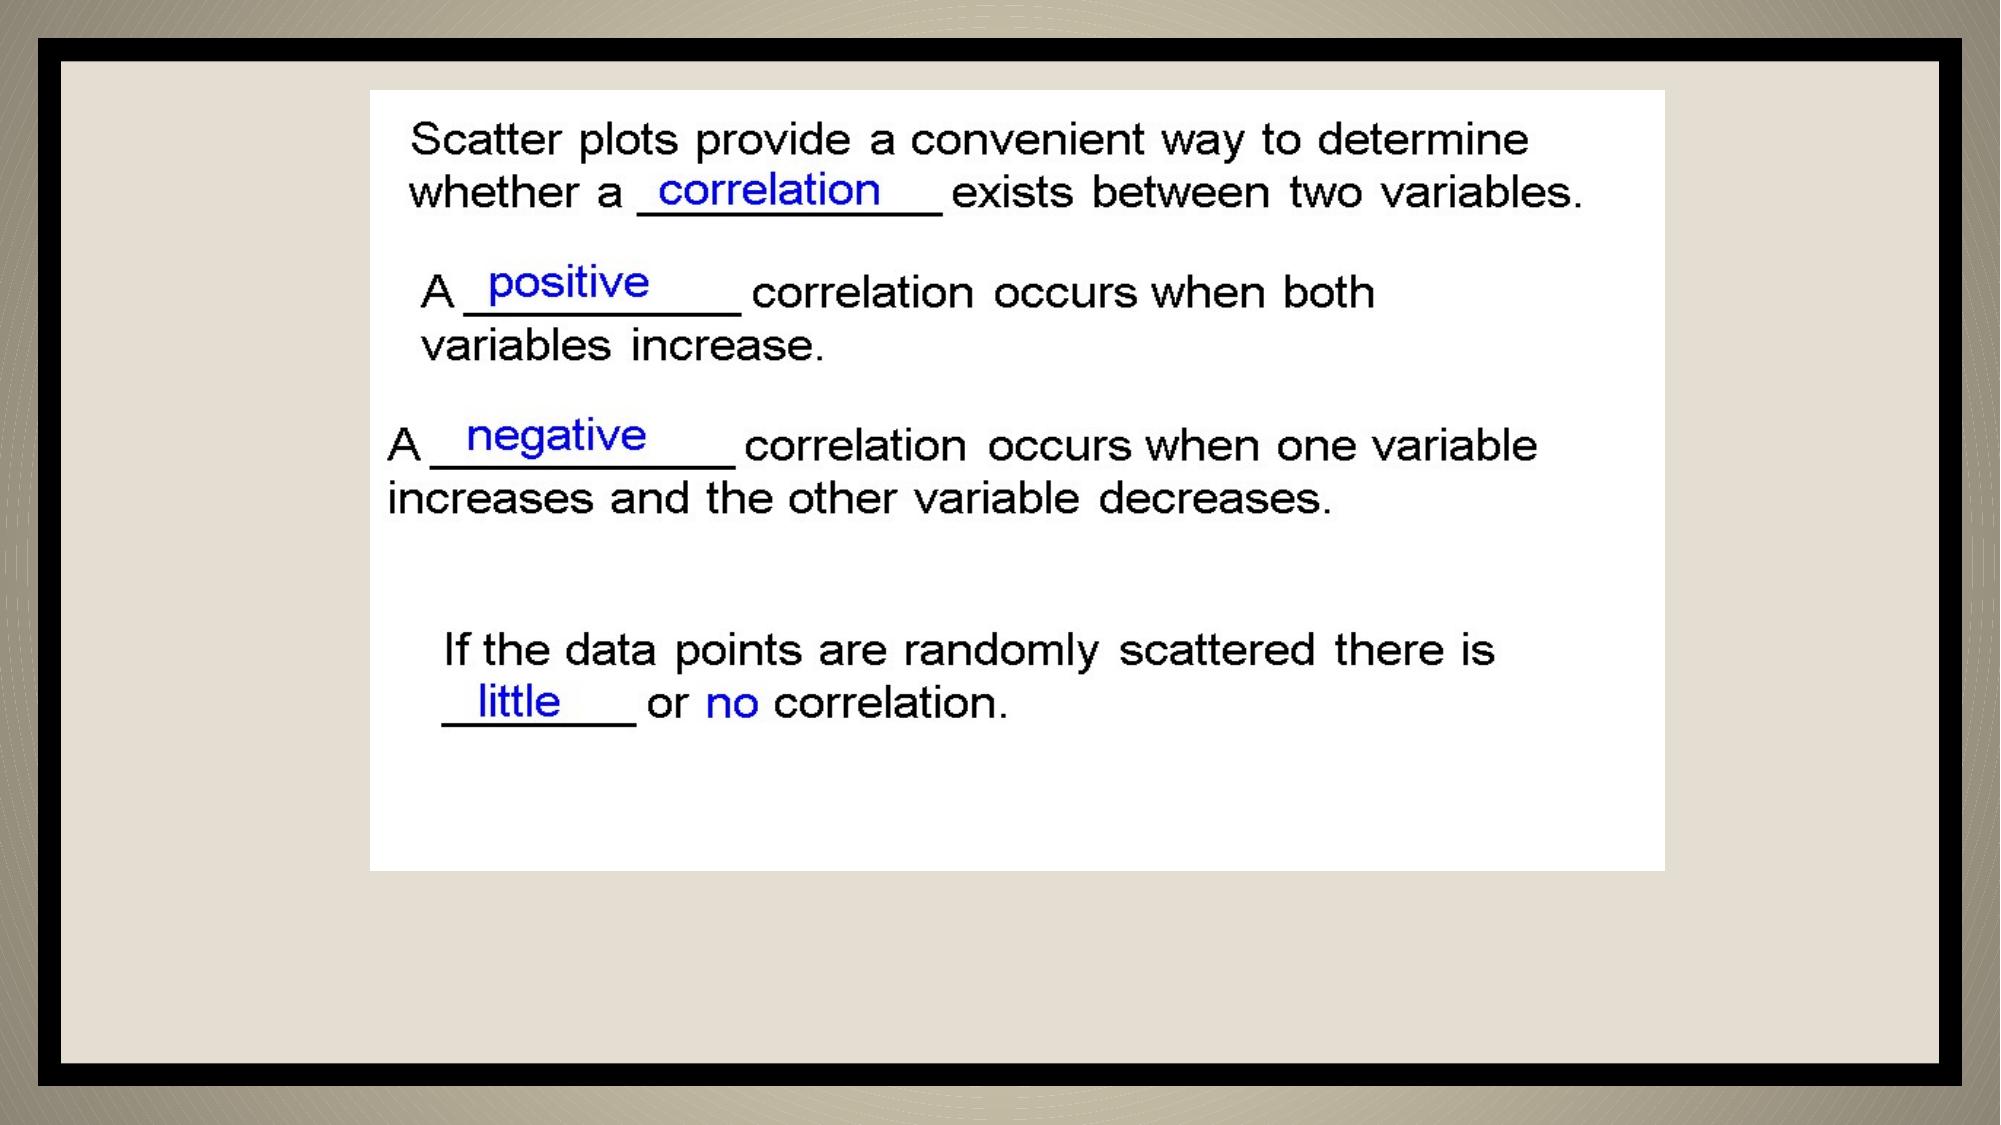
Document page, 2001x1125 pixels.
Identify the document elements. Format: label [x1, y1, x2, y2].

picture [370, 90, 1665, 871]
